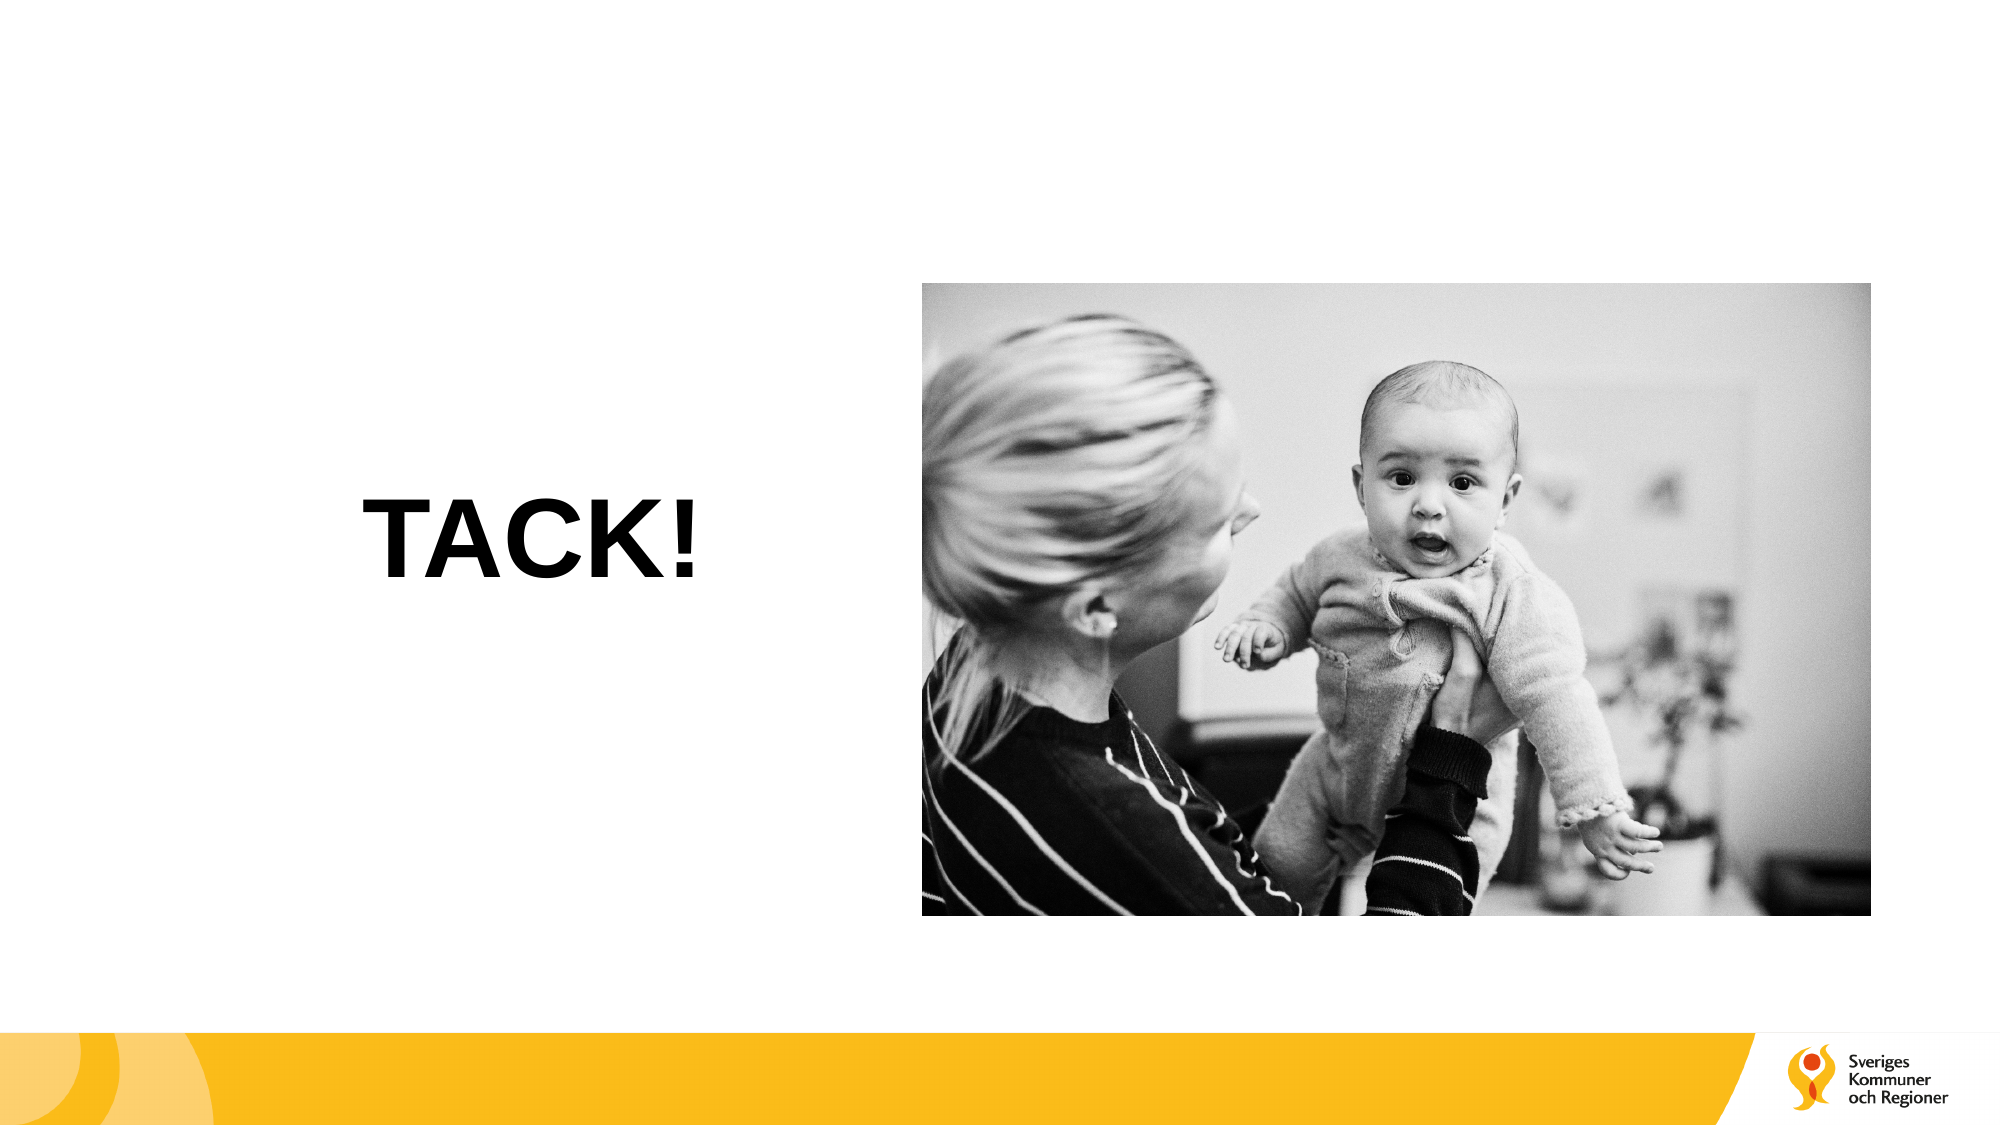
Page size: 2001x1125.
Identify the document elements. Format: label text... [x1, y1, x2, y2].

picture [0, 0, 2000, 1125]
list TACK! [342, 457, 922, 745]
